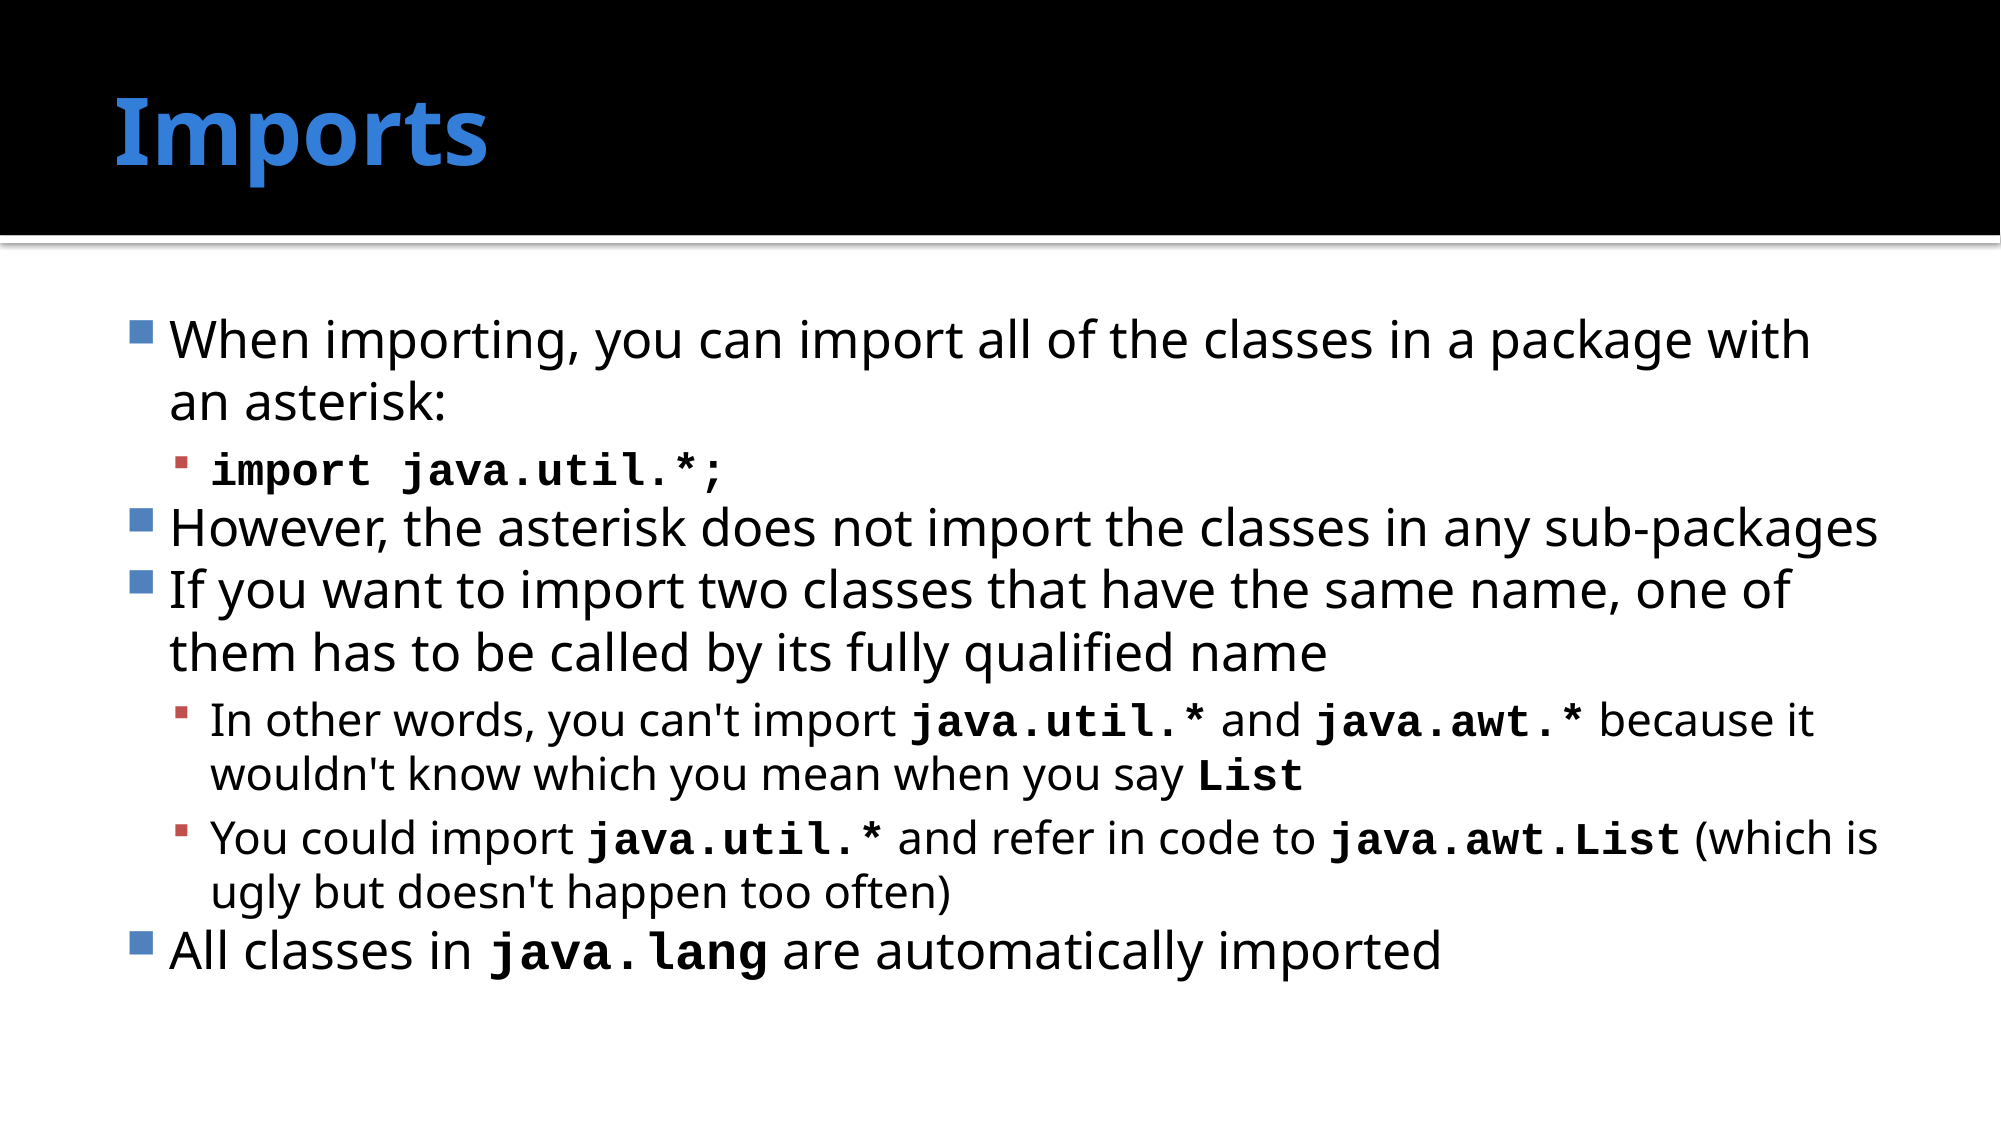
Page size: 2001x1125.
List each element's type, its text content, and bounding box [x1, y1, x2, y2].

list When importing, you can import all of the classes in a package with an asterisk: import java.util.*; However, the asterisk does not import the classes in any sub-packages If you want to import two classes that have the same name, one of them has to be called by its fully qualified name In other words, you can't import java.util.* and java.awt.* because it wouldn't know which you mean when you say List You could import java.util.* and refer in code to java.awt.List (which is ugly but doesn't happen too often) All classes in java.lang are automatically imported [99, 291, 1900, 1050]
title Imports [99, 25, 1900, 231]
